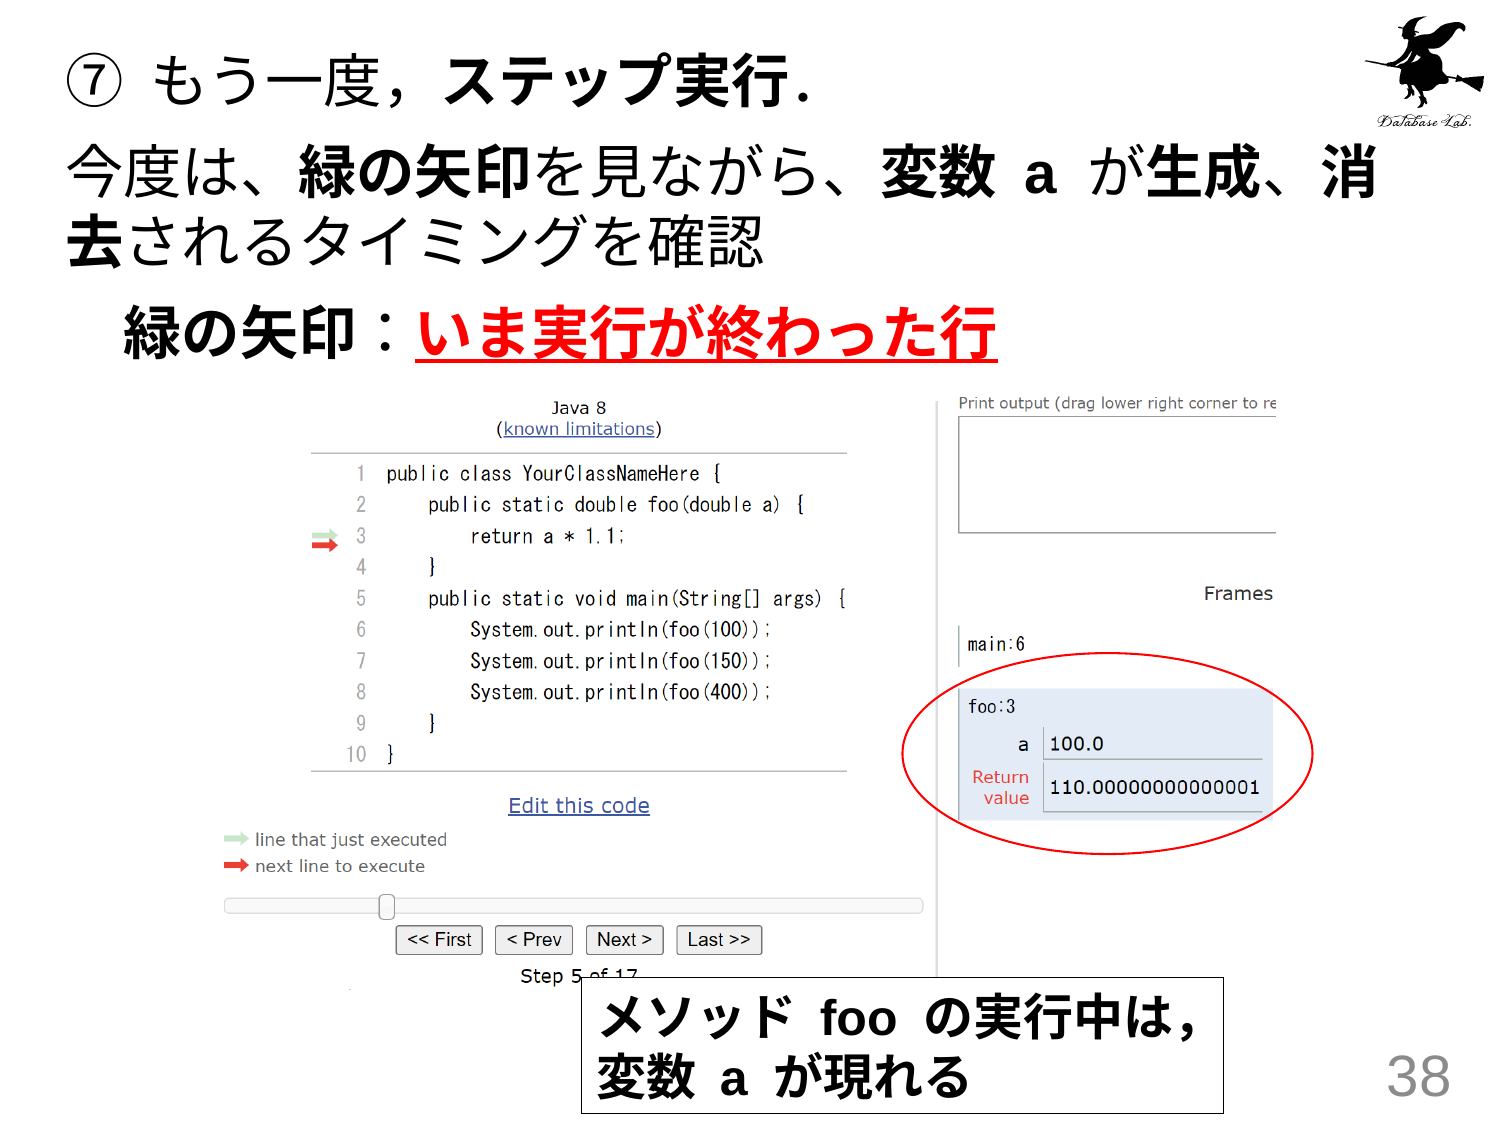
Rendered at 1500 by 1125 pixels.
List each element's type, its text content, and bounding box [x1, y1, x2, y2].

text_box [1276, 695, 1314, 813]
list ⑦ もう一度，ステップ実行． 今度は、緑の矢印を見ながら、変数 a が生成、消去されるタイミングを確認 緑の矢印：いま実行が終わった行 [50, 36, 1439, 412]
picture [1362, 14, 1486, 130]
slide_number 38 [1224, 1042, 1467, 1103]
picture [224, 391, 1276, 990]
text_box メソッド foo の実行中は， 変数 a が現れる [581, 990, 1224, 1114]
